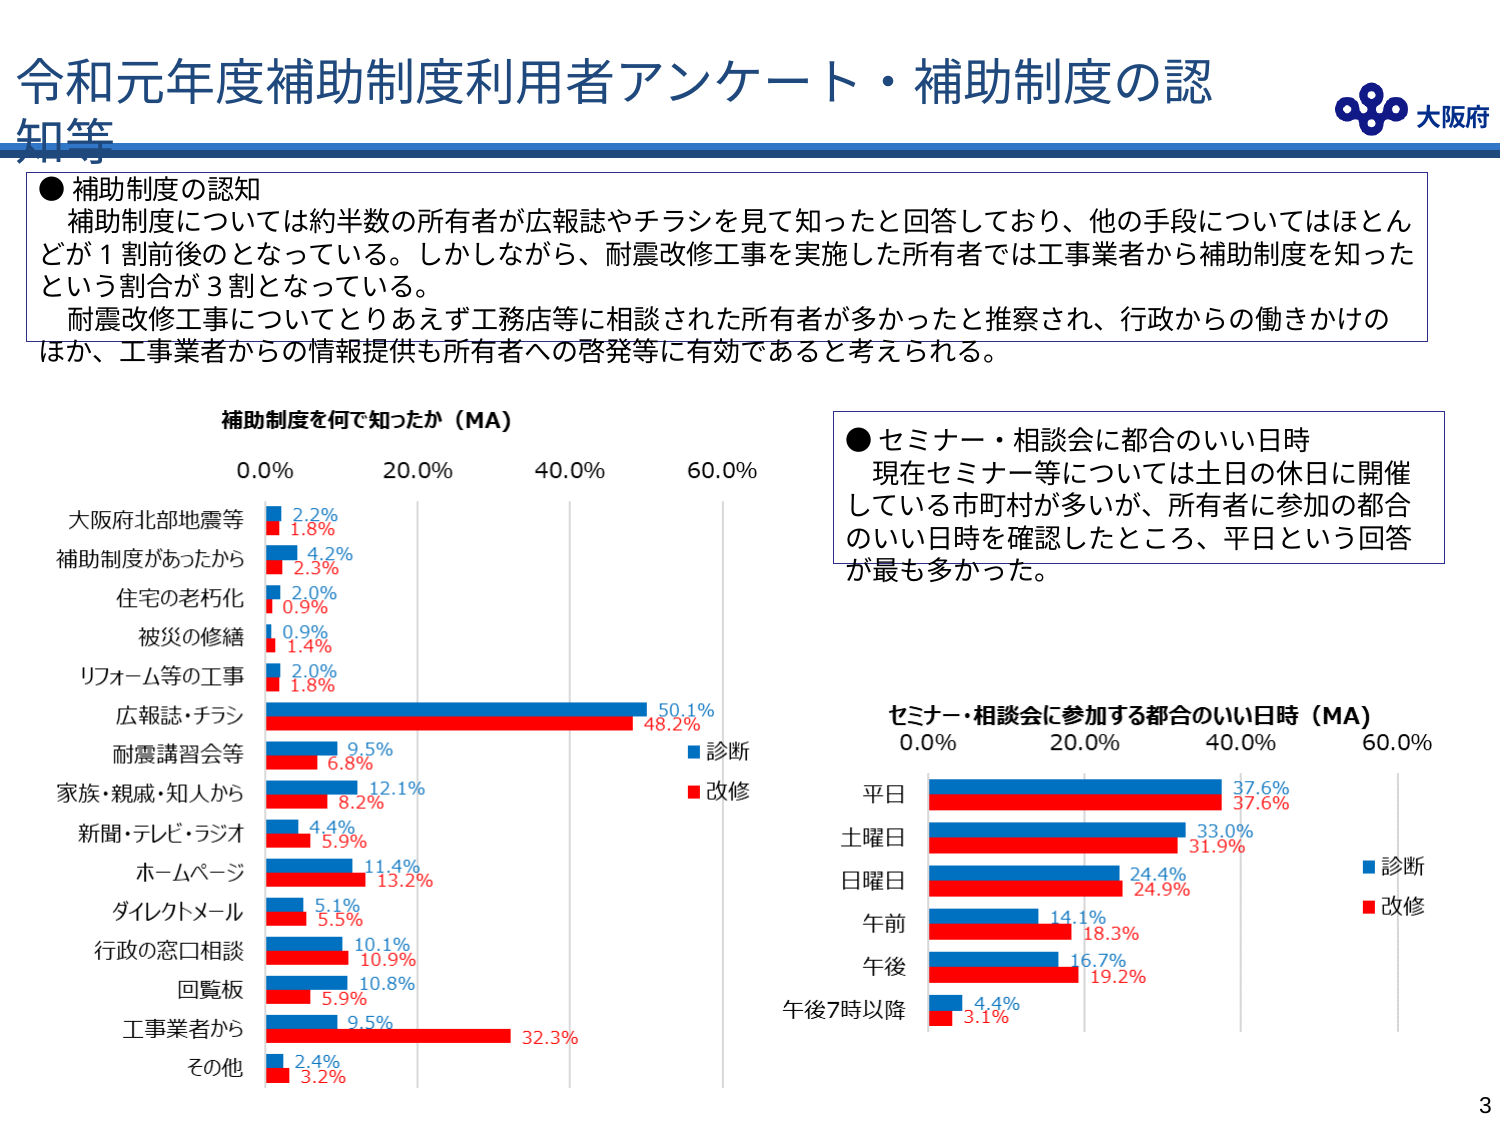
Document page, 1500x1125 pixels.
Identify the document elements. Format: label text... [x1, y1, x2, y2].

text_box ●セミナー・相談会に都合のいい日時 現在セミナー等については土日の休日に開催している市町村が多いが、所有者に参加の都合のいい日時を確認したところ、平日という回答が最も多かった。 [833, 411, 1445, 564]
picture [1330, 82, 1411, 142]
text_box 2 [1141, 1080, 1492, 1125]
picture [49, 387, 1445, 1104]
text_box ●補助制度の認知 補助制度については約半数の所有者が広報誌やチラシを見て知ったと回答しており、他の手段についてはほとんどが1割前後のとなっている。しかしながら、耐震改修工事を実施した所有者では工事業者から補助制度を知ったという割合が3割となっている。 耐震改修工事についてとりあえず工務店等に相談された所有者が多かったと推察され、行政からの働きかけのほか、工事業者からの情報提供も所有者への啓発等に有効であると考えられる。 [26, 172, 1428, 342]
title 令和元年度補助制度利用者アンケート・補助制度の認知等 [0, 77, 1271, 144]
